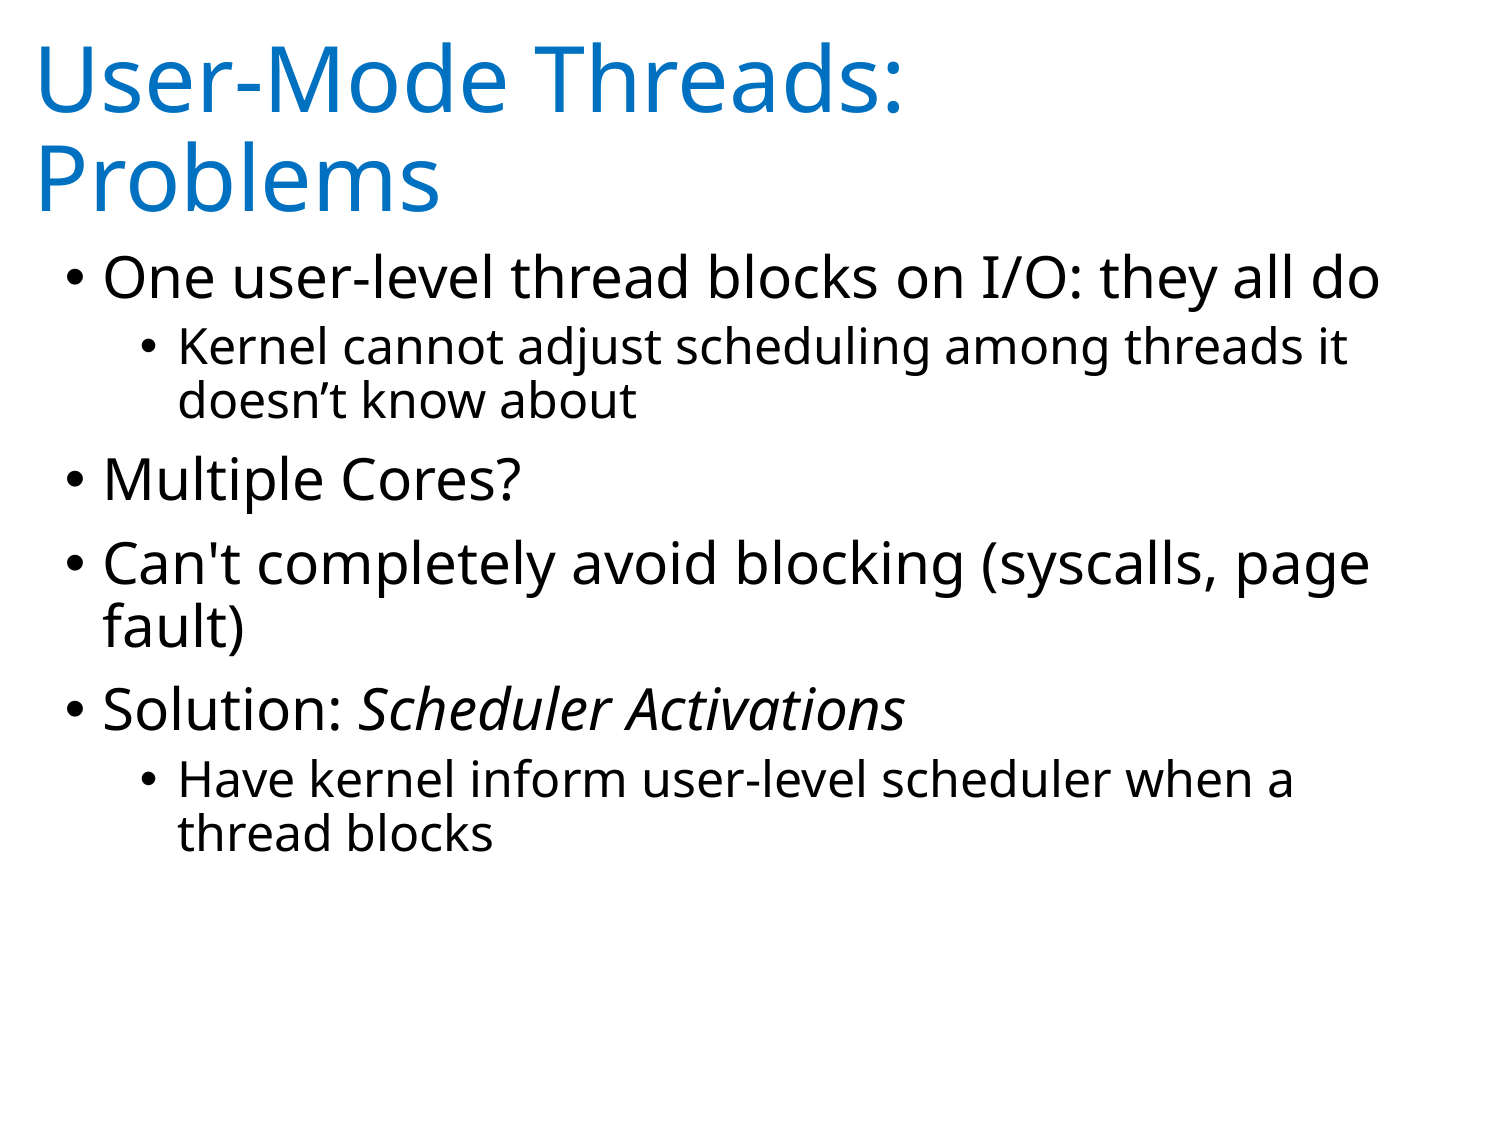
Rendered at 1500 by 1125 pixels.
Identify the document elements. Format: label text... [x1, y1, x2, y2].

title User-Mode Threads: Problems [18, 23, 1313, 241]
list One user-level thread blocks on I/O: they all do Kernel cannot adjust scheduling among threads it doesn’t know about Multiple Cores? Can't completely avoid blocking (syscalls, page fault) Solution: Scheduler Activations Have kernel inform user-level scheduler when a thread blocks [49, 240, 1451, 1123]
